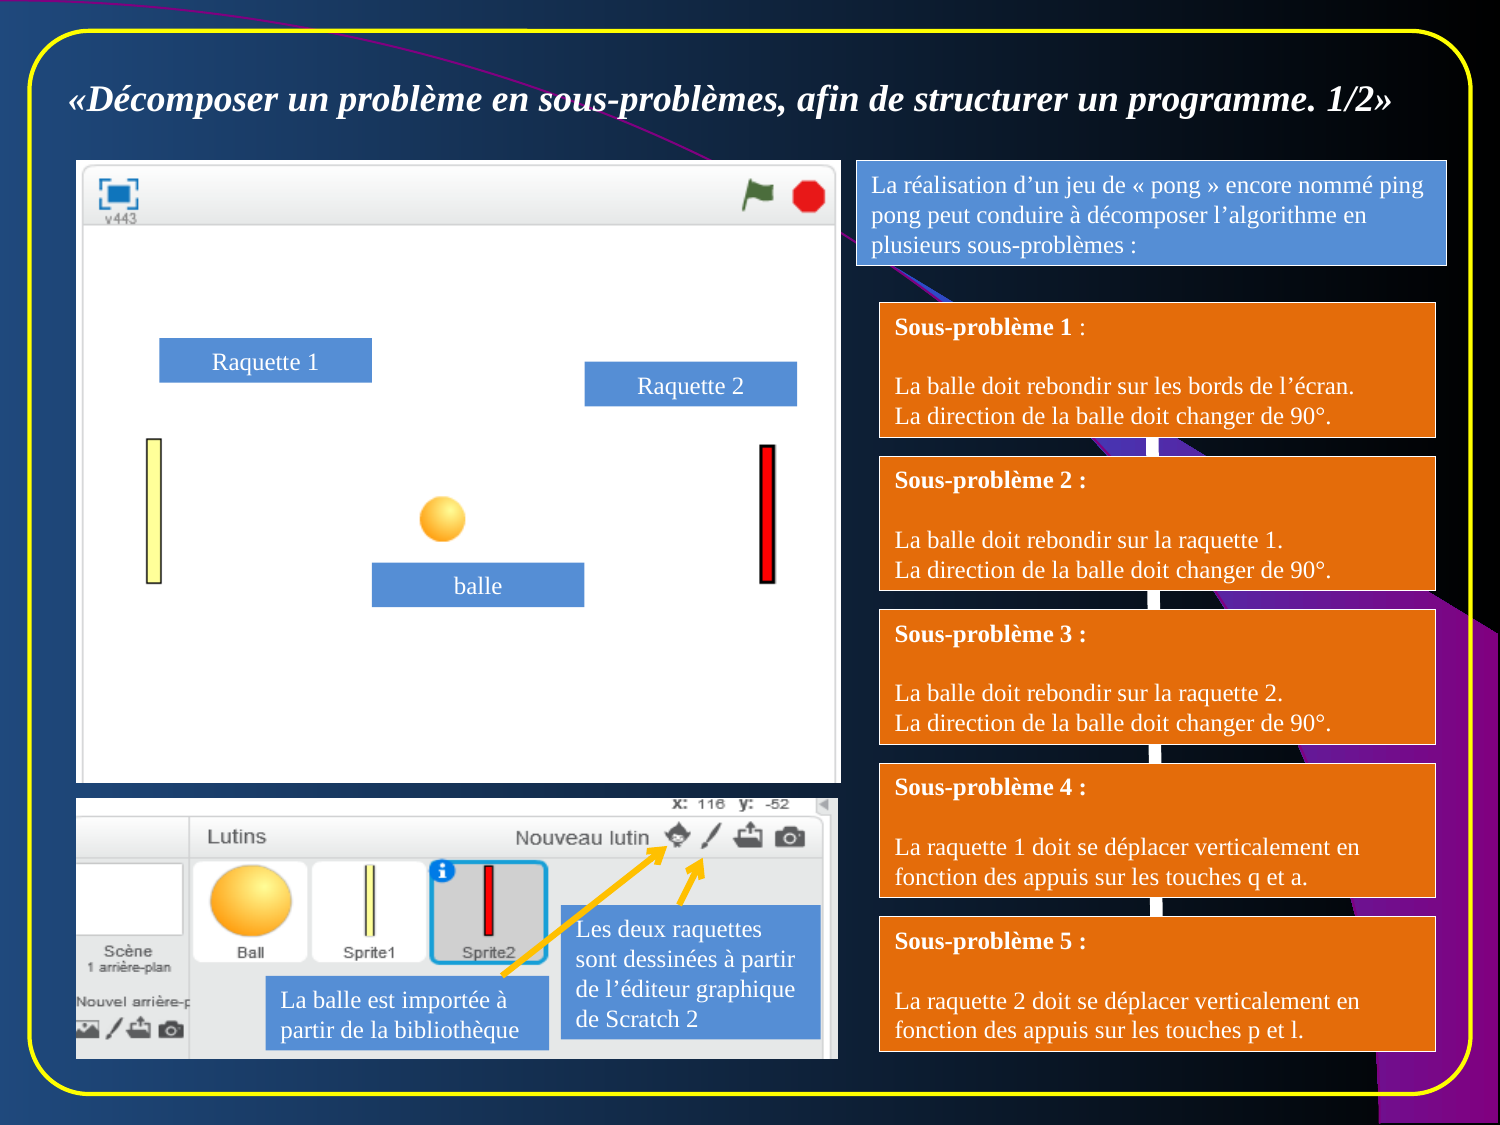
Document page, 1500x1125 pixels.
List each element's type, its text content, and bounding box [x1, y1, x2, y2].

text_box «Décomposer un problème en sous-problèmes, afin de structurer un programme. 1/2» [53, 66, 1436, 127]
text_box Sous-problème 2 : La balle doit rebondir sur la raquette 1. La direction de la balle doit changer de 90°. [1162, 456, 1436, 591]
text_box Sous-problème 3 : La balle doit rebondir sur la raquette 2. La direction de la balle doit changer de 90°. [879, 609, 1146, 745]
text_box La réalisation d’un jeu de « pong » encore nommé ping pong peut conduire à décomposer l’algorithme en plusieurs sous-problèmes : [856, 160, 1447, 266]
text_box Sous-problème 4 : La raquette 1 doit se déplacer verticalement en fonction des appuis sur les touches q et a. [879, 763, 1146, 898]
text_box Sous-problème 2 : La balle doit rebondir sur la raquette 1. La direction de la balle doit changer de 90°. [879, 456, 1146, 591]
text_box Sous-problème 3 : La balle doit rebondir sur la raquette 2. La direction de la balle doit changer de 90°. [1162, 609, 1436, 745]
text_box Sous-problème 1 : La balle doit rebondir sur les bords de l’écran. La direction de la balle doit changer de 90°. [879, 302, 1436, 438]
text_box Sous-problème 4 : La raquette 1 doit se déplacer verticalement en fonction des appuis sur les touches q et a. [1162, 763, 1436, 898]
picture [76, 160, 841, 783]
text_box Sous-problème 5 : La raquette 2 doit se déplacer verticalement en fonction des appuis sur les touches p et l. [1162, 916, 1436, 1052]
text_box [27, 28, 1473, 1097]
picture [76, 798, 838, 1059]
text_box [501, 845, 668, 977]
text_box Sous-problème 5 : La raquette 2 doit se déplacer verticalement en fonction des appuis sur les touches p et l. [879, 916, 1146, 1052]
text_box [1151, 335, 1158, 1054]
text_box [678, 857, 703, 906]
